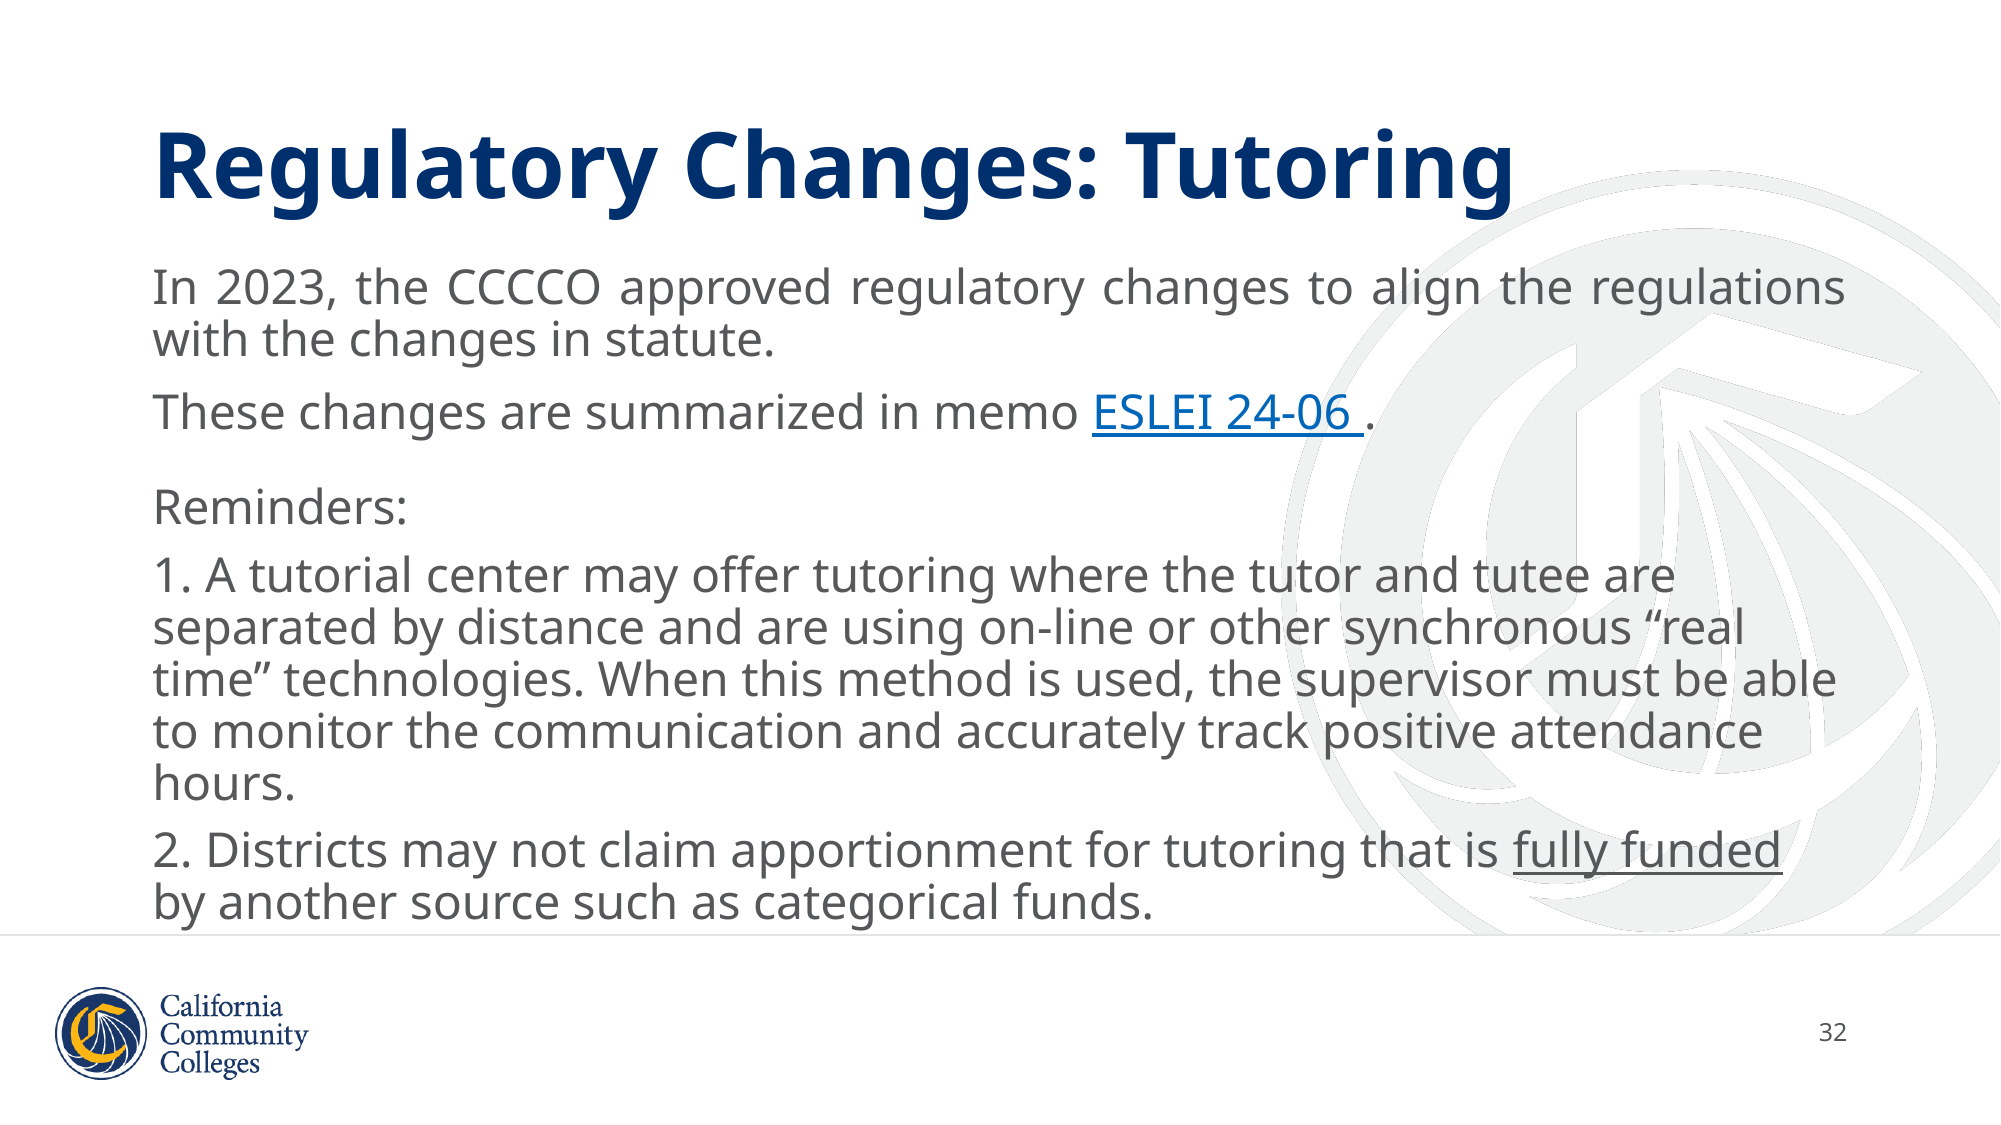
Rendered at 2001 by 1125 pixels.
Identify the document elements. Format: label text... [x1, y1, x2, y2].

picture [1863, 170, 2000, 934]
title Regulatory Changes: Tutoring [137, 59, 1863, 255]
slide_number 32 [1412, 1003, 1863, 1064]
picture [52, 984, 312, 1083]
list In 2023, the CCCCO approved regulatory changes to align the regulations with the changes in statute. These changes are summarized in memo ESLEI 24-06 . Reminders: 1. A tutorial center may offer tutoring where the tutor and tutee are separated by distance and are using on-line or other synchronous “real time” technologies. When this method is used, the supervisor must be able to monitor the communication and accurately track positive attendance hours. 2. Districts may not claim apportionment for tutoring that is fully funded by another source such as categorical funds. [137, 255, 1863, 945]
